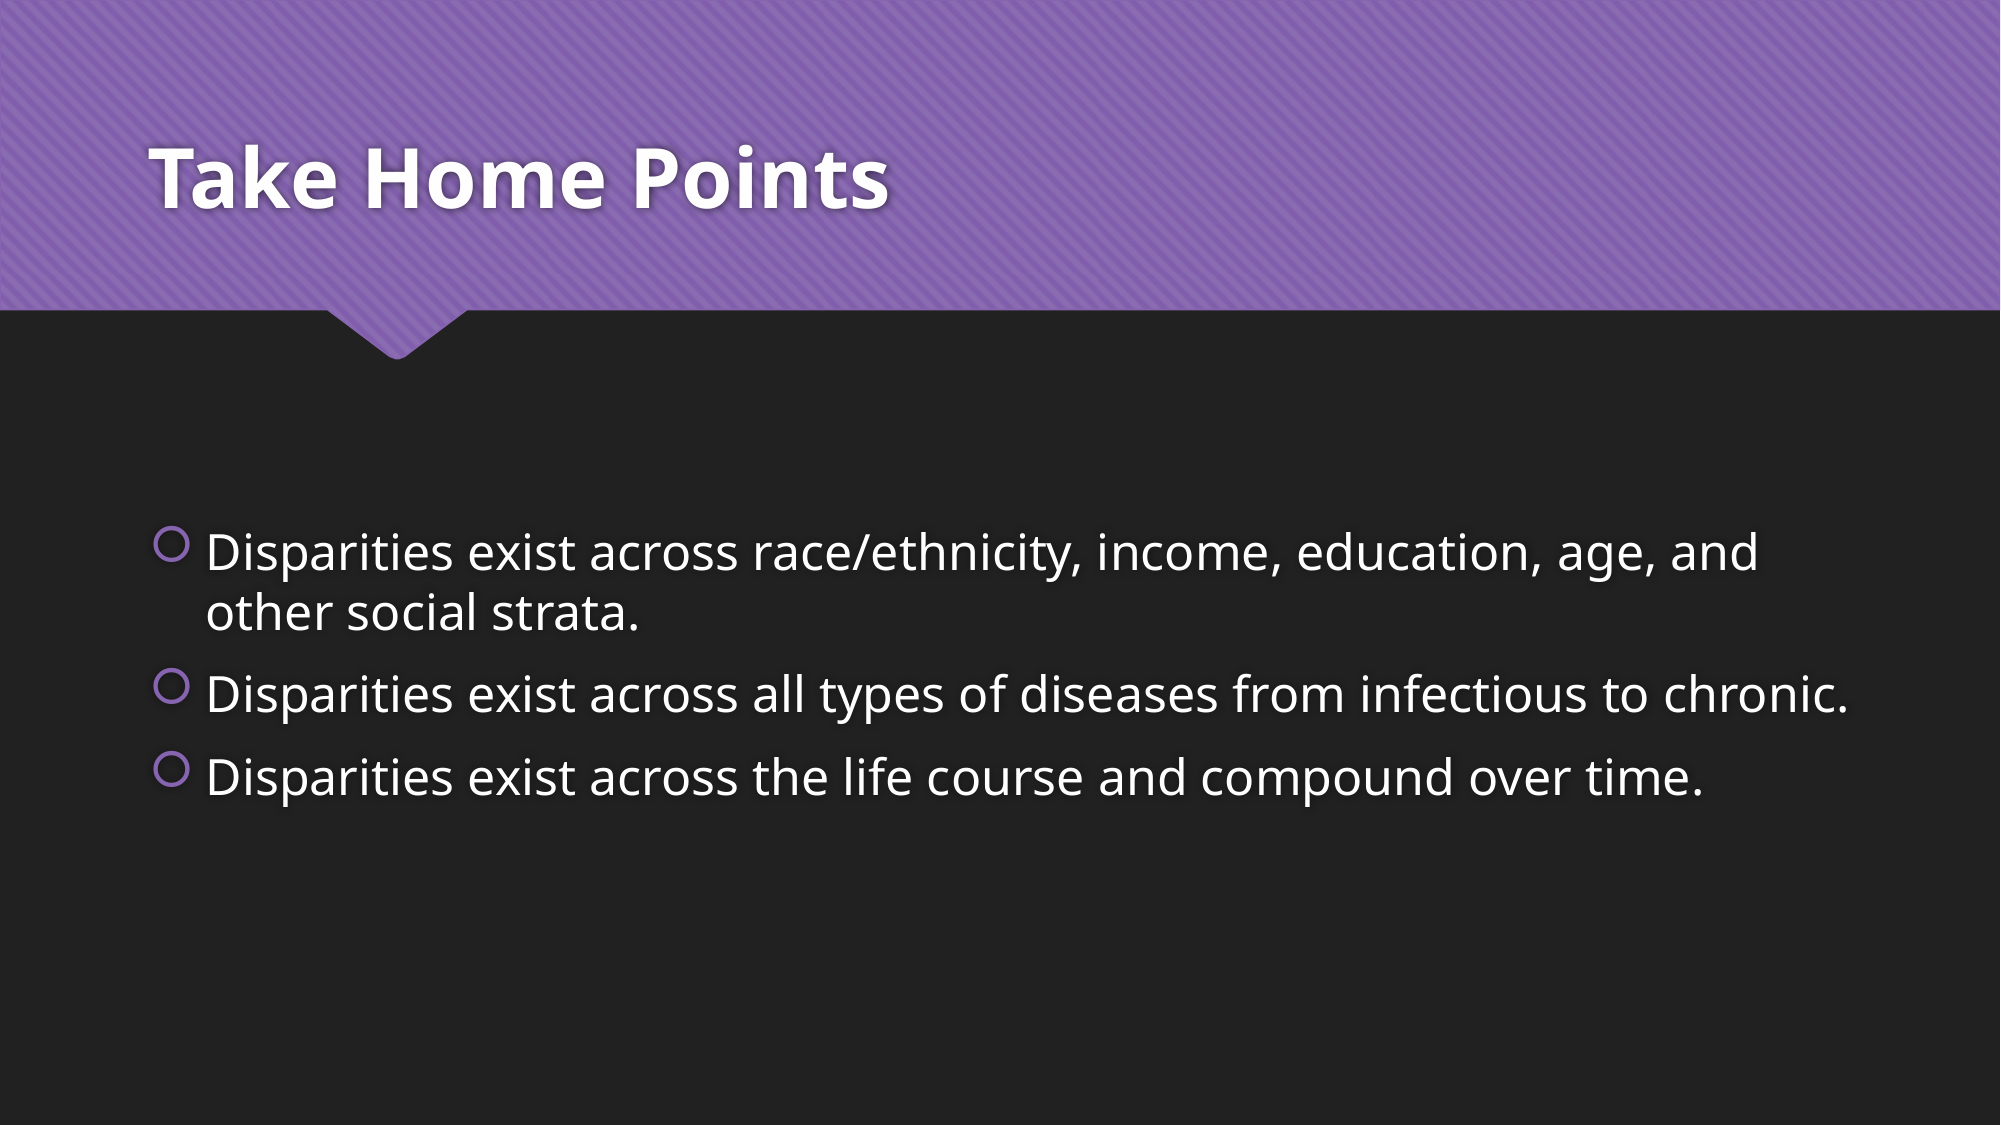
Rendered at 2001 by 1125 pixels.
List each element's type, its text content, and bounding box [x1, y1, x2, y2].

list Disparities exist across race/ethnicity, income, education, age, and other social strata. Disparities exist across all types of diseases from infectious to chronic. Disparities exist across the life course and compound over time. [134, 364, 1866, 962]
title Take Home Points [132, 73, 1868, 233]
